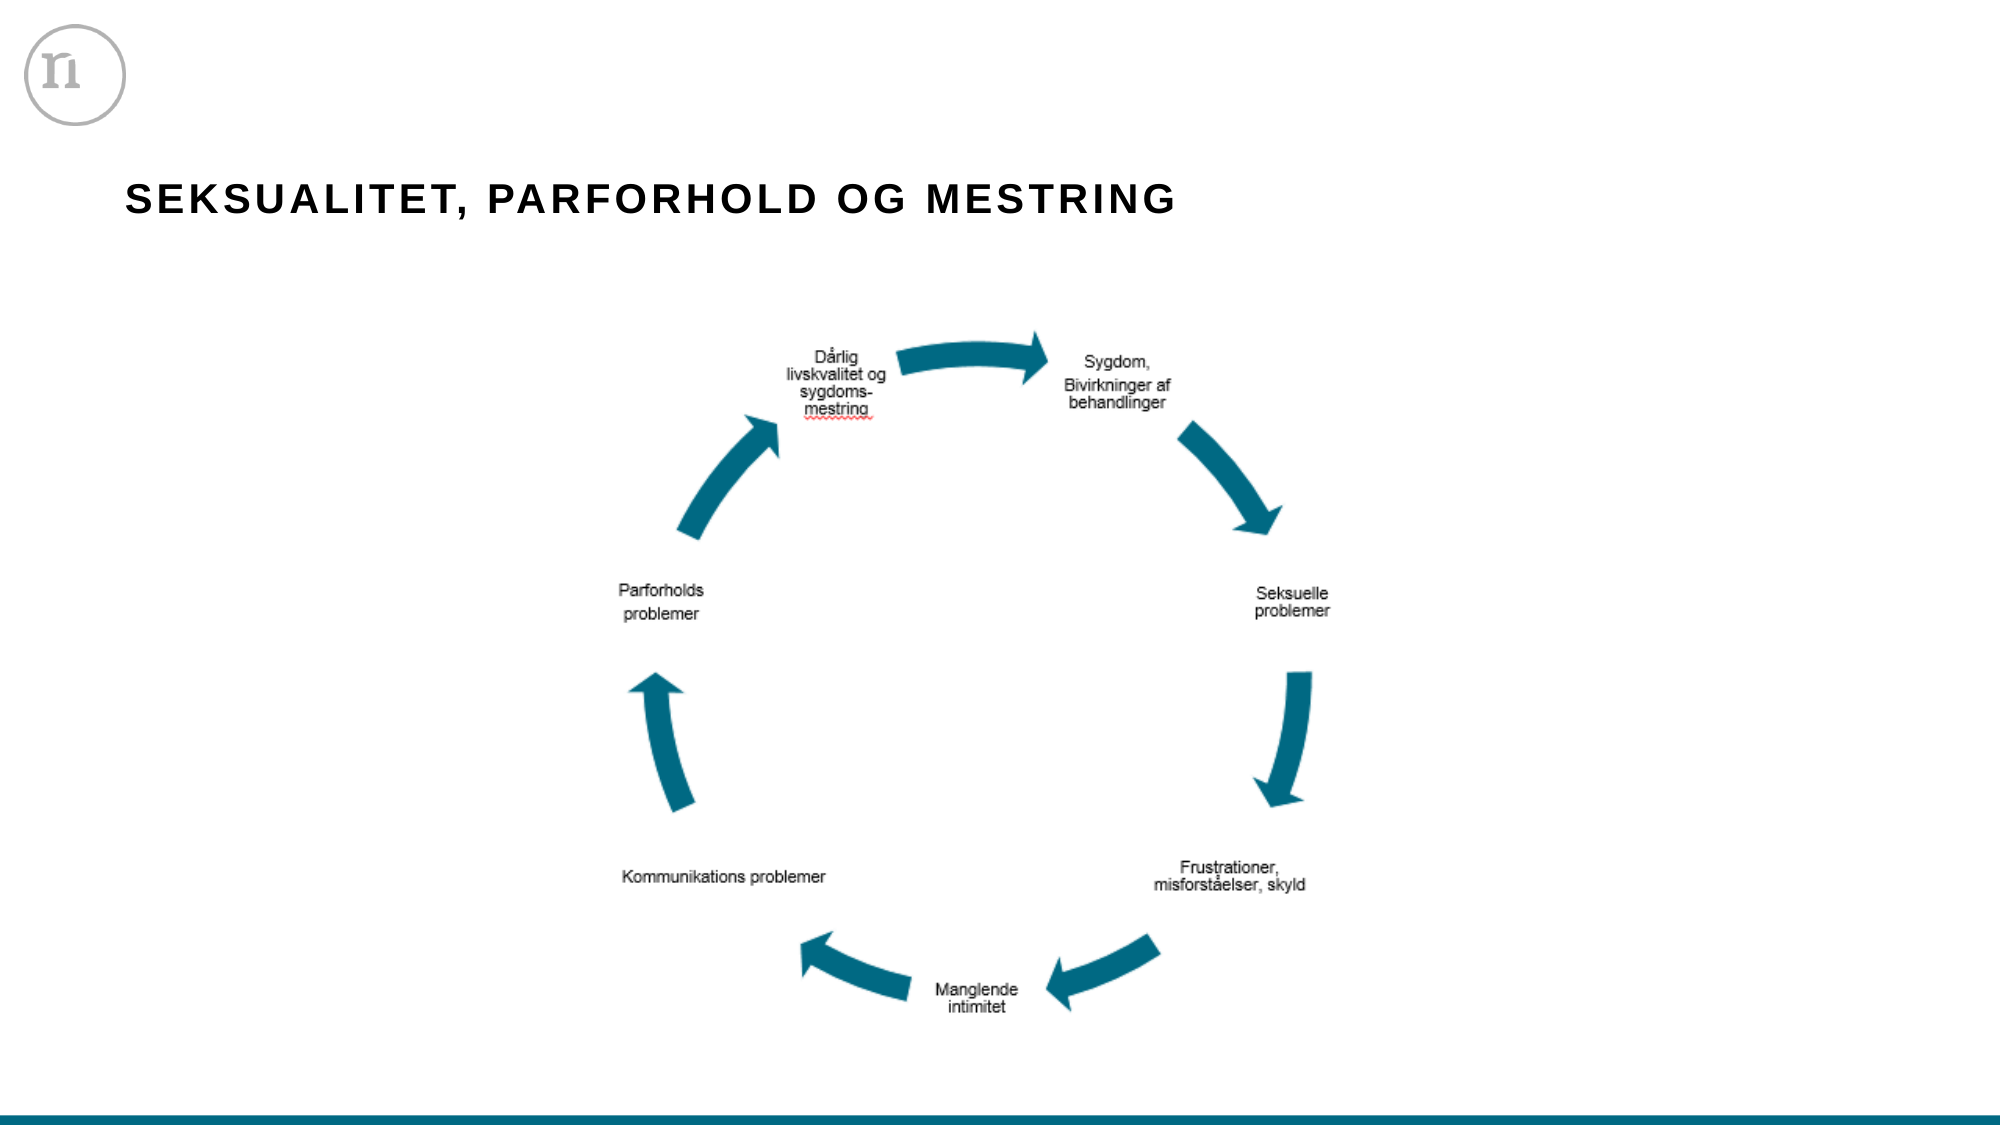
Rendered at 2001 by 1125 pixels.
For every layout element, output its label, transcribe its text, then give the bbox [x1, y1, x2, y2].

picture [24, 24, 126, 126]
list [599, 277, 1400, 1052]
title Seksualitet, parforhold og mestring [124, 58, 1873, 223]
